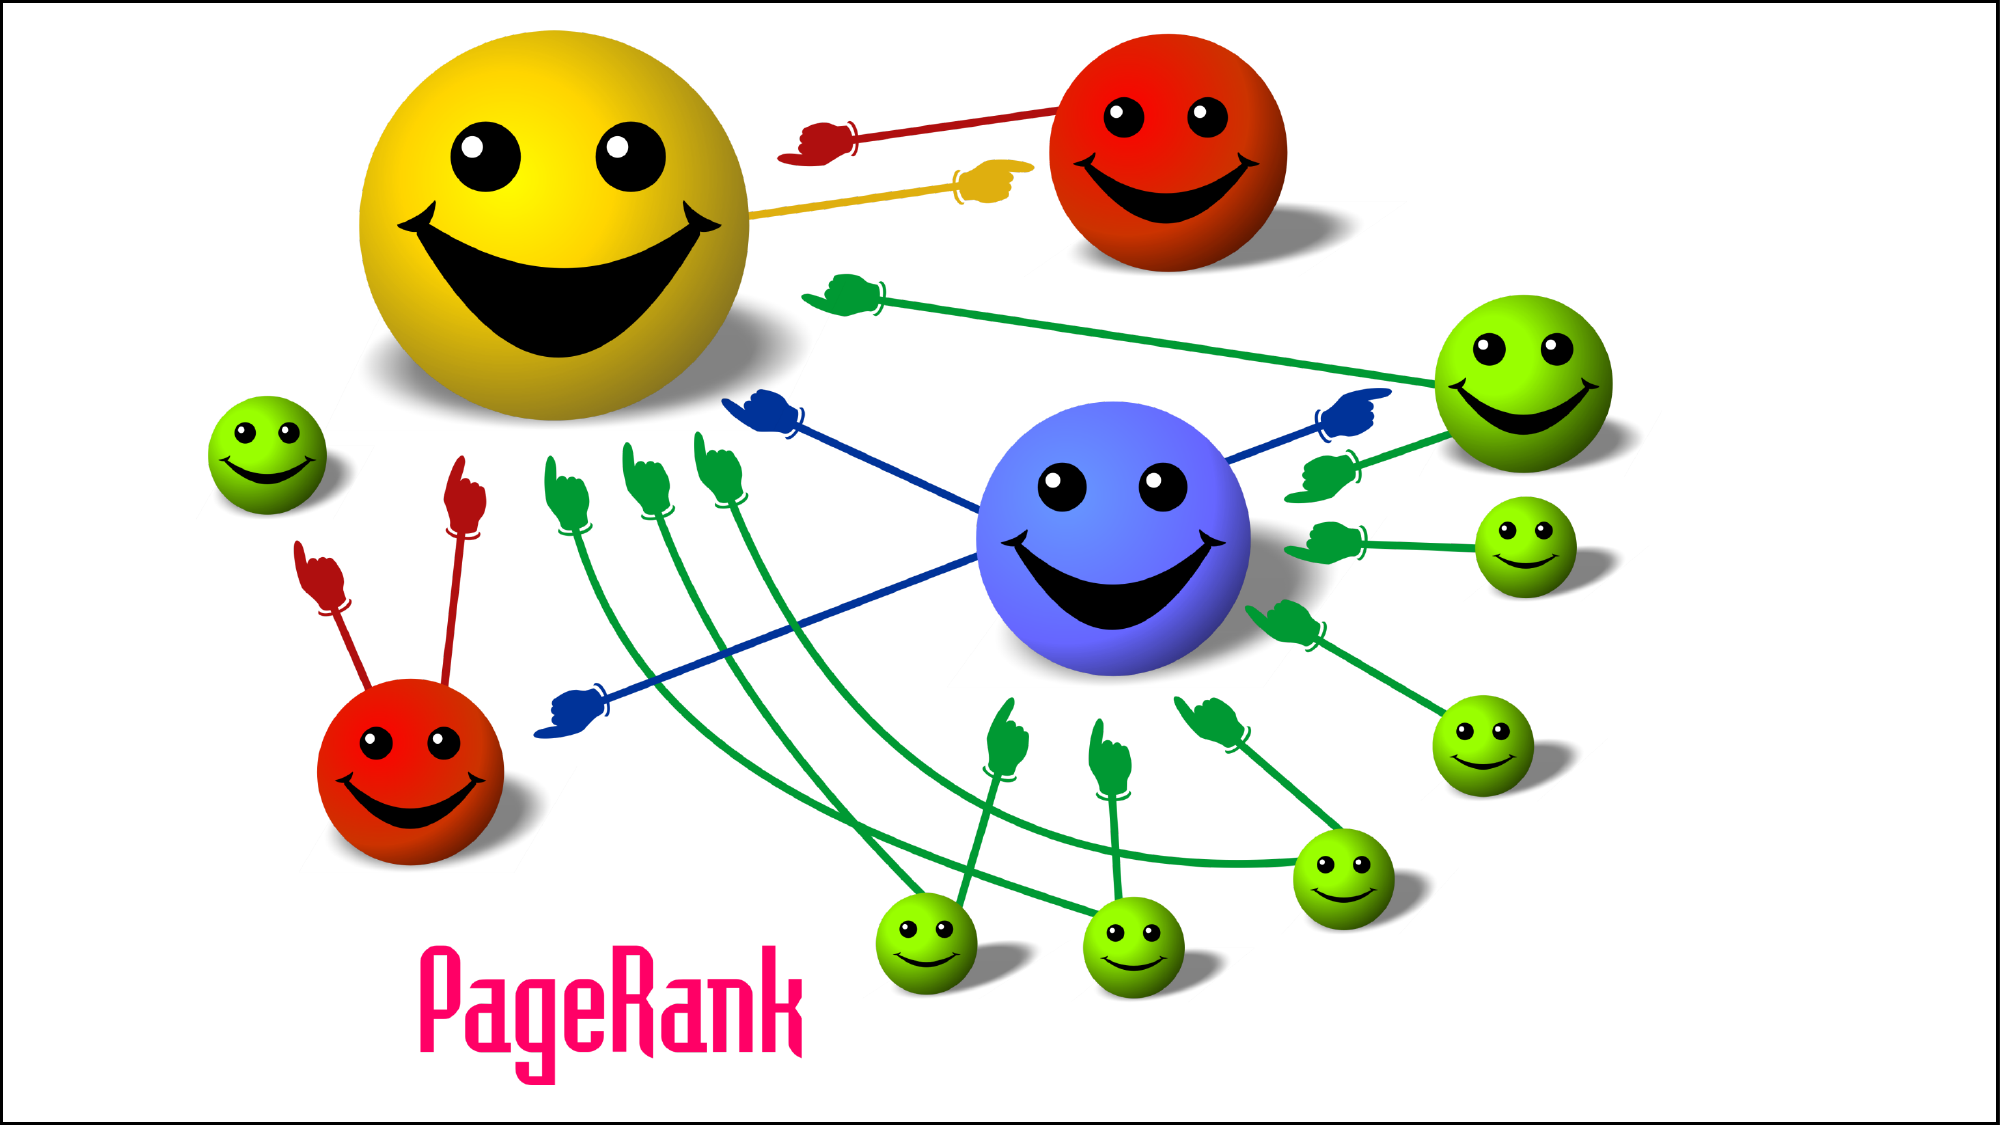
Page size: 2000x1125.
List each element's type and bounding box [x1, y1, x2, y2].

picture [196, 30, 1662, 1085]
text_box [0, 0, 2000, 1125]
